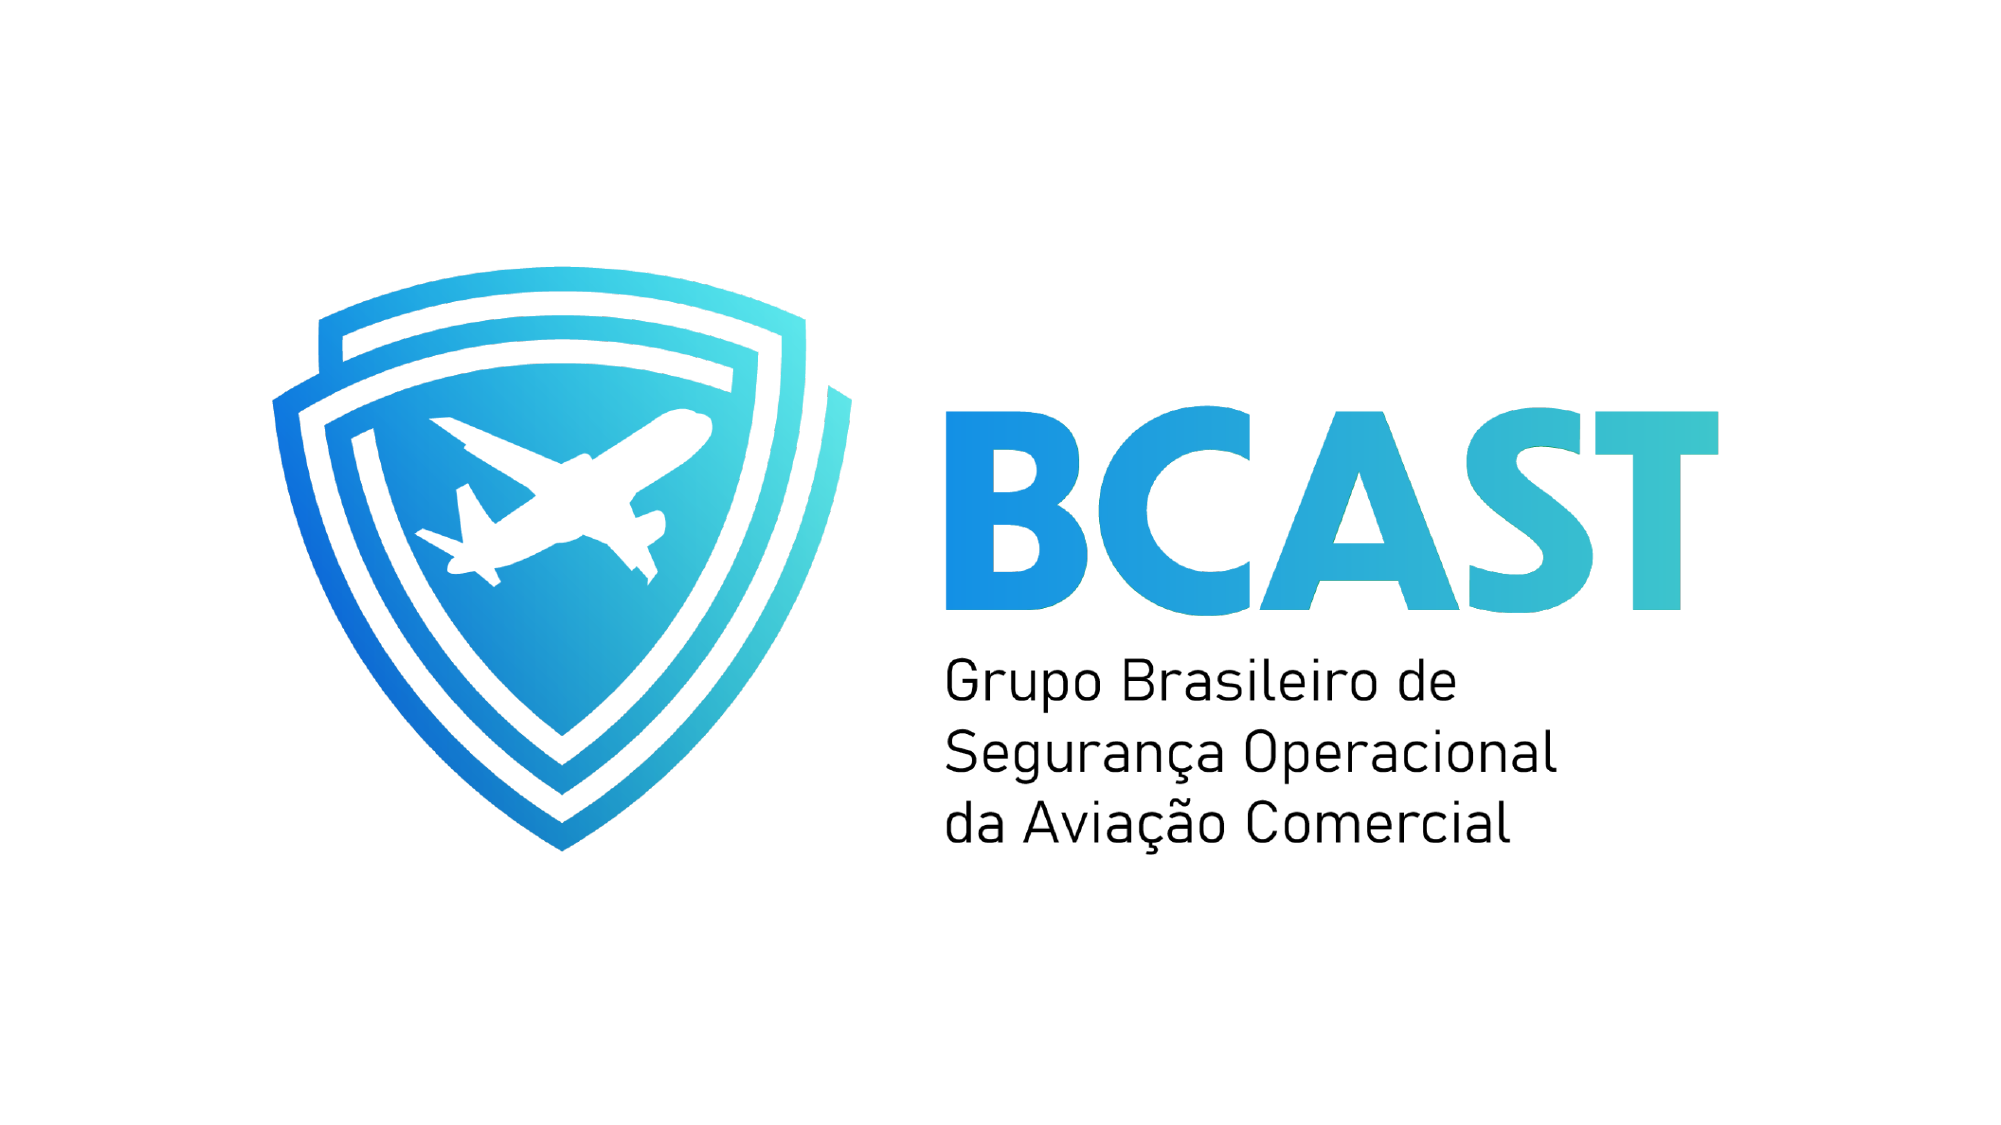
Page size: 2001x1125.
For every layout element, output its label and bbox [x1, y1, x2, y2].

picture [272, 266, 1728, 858]
